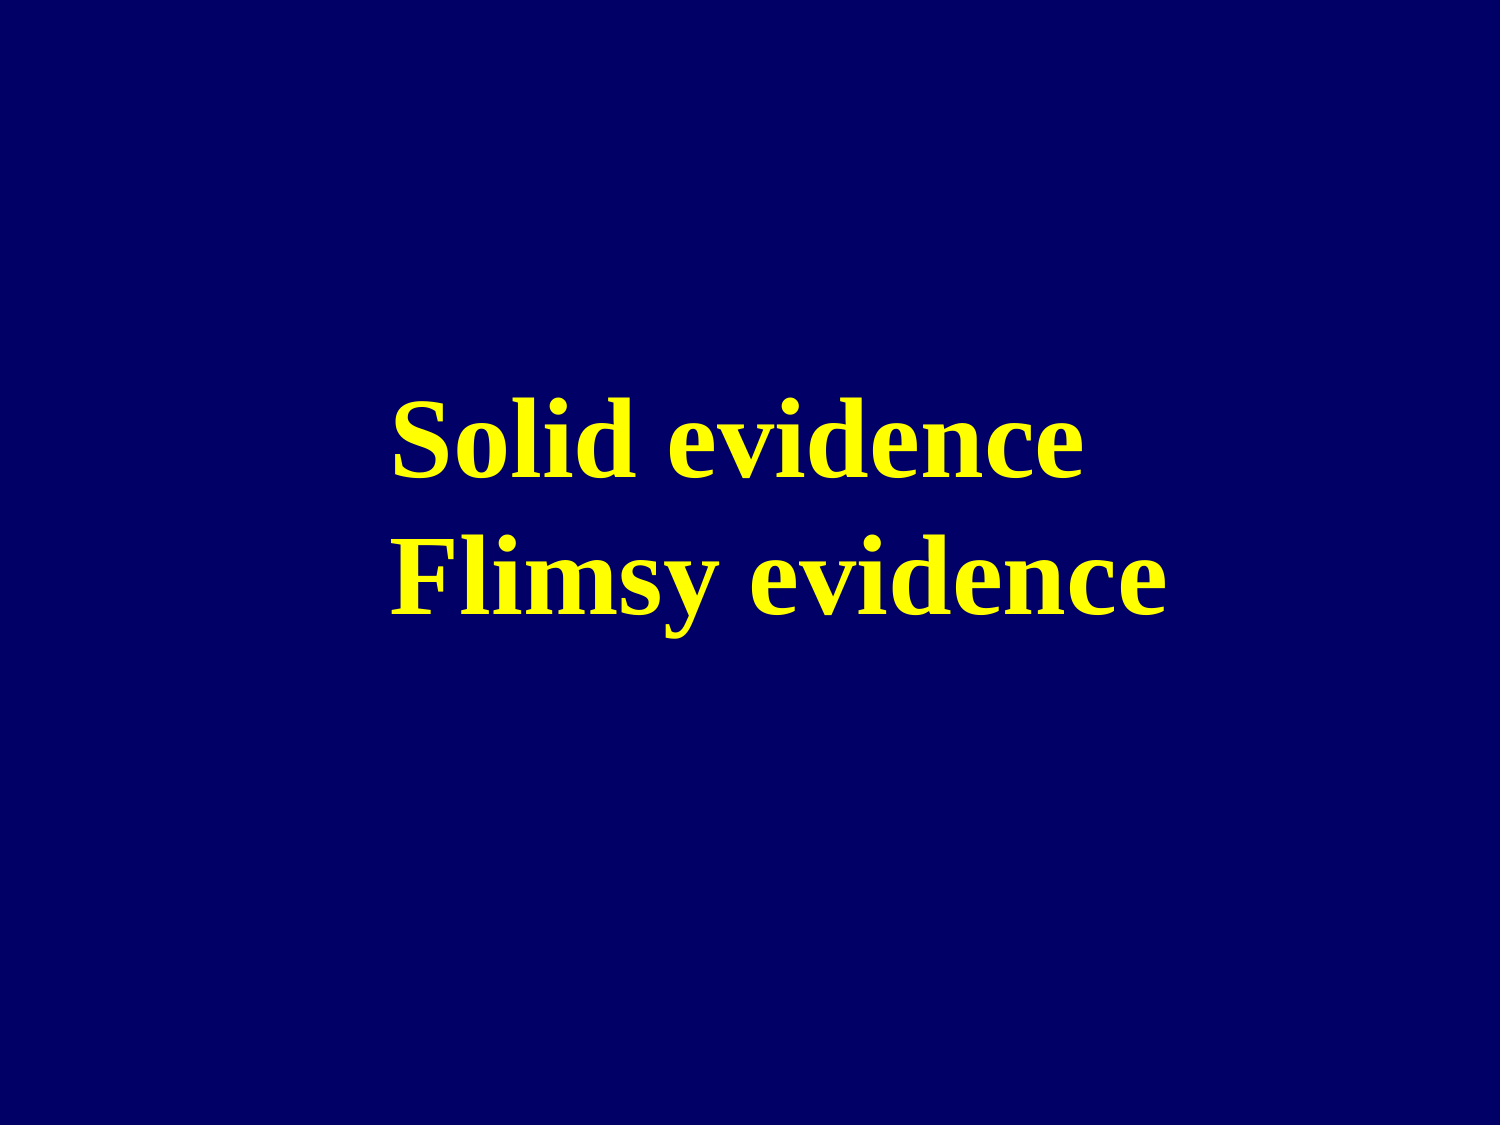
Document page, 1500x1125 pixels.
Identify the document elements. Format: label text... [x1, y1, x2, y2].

text_box Solid evidence Flimsy evidence [374, 149, 1500, 988]
